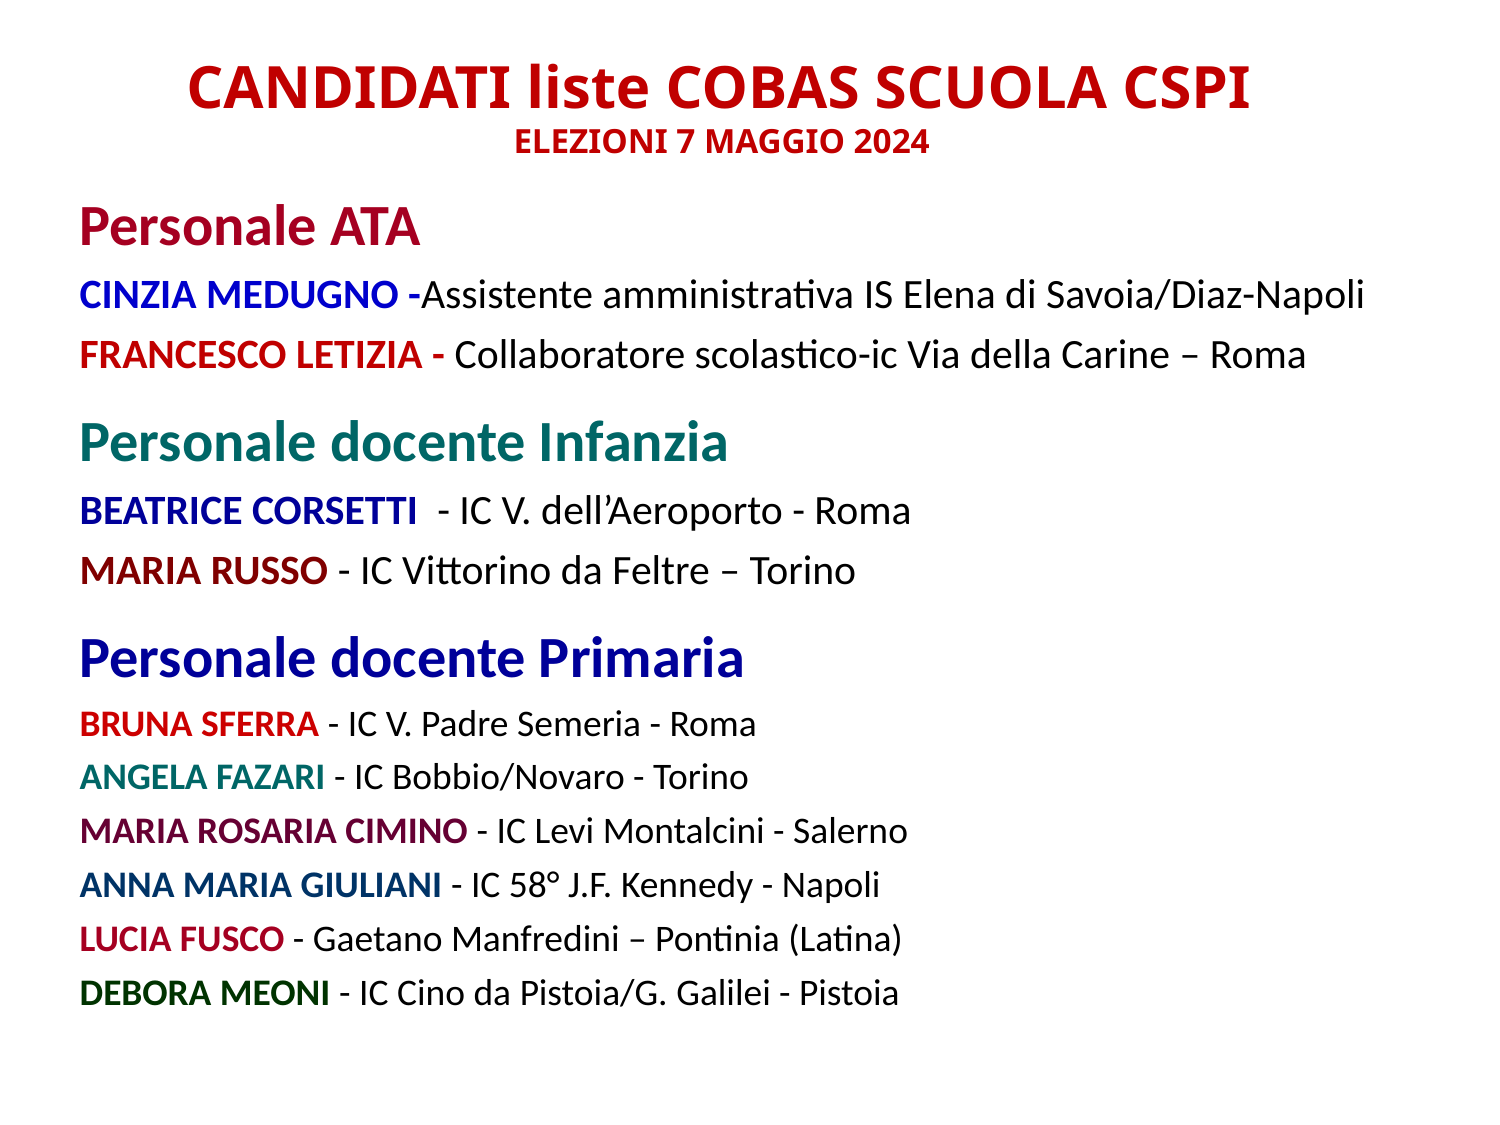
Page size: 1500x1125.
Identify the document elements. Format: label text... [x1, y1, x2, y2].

text_box CANDIDATI liste COBAS SCUOLA CSPI ELEZIONI 7 MAGGIO 2024 Personale ATA CINZIA MEDUGNO -Assistente amministrativa IS Elena di Savoia/Diaz-Napoli FRANCESCO LETIZIA - Collaboratore scolastico-ic Via della Carine – Roma Personale docente Infanzia BEATRICE CORSETTI - IC V. dell’Aeroporto - Roma MARIA RUSSO - IC Vittorino da Feltre – Torino Personale docente Primaria BRUNA SFERRA - IC V. Padre Semeria - Roma ANGELA FAZARI - IC Bobbio/Novaro - Torino MARIA ROSARIA CIMINO - IC Levi Montalcini - Salerno ANNA MARIA GIULIANI - IC 58° J.F. Kennedy - Napoli LUCIA FUSCO - Gaetano Manfredini – Pontinia (Latina) DEBORA MEONI - IC Cino da Pistoia/G. Galilei - Pistoia [64, 42, 1388, 1021]
